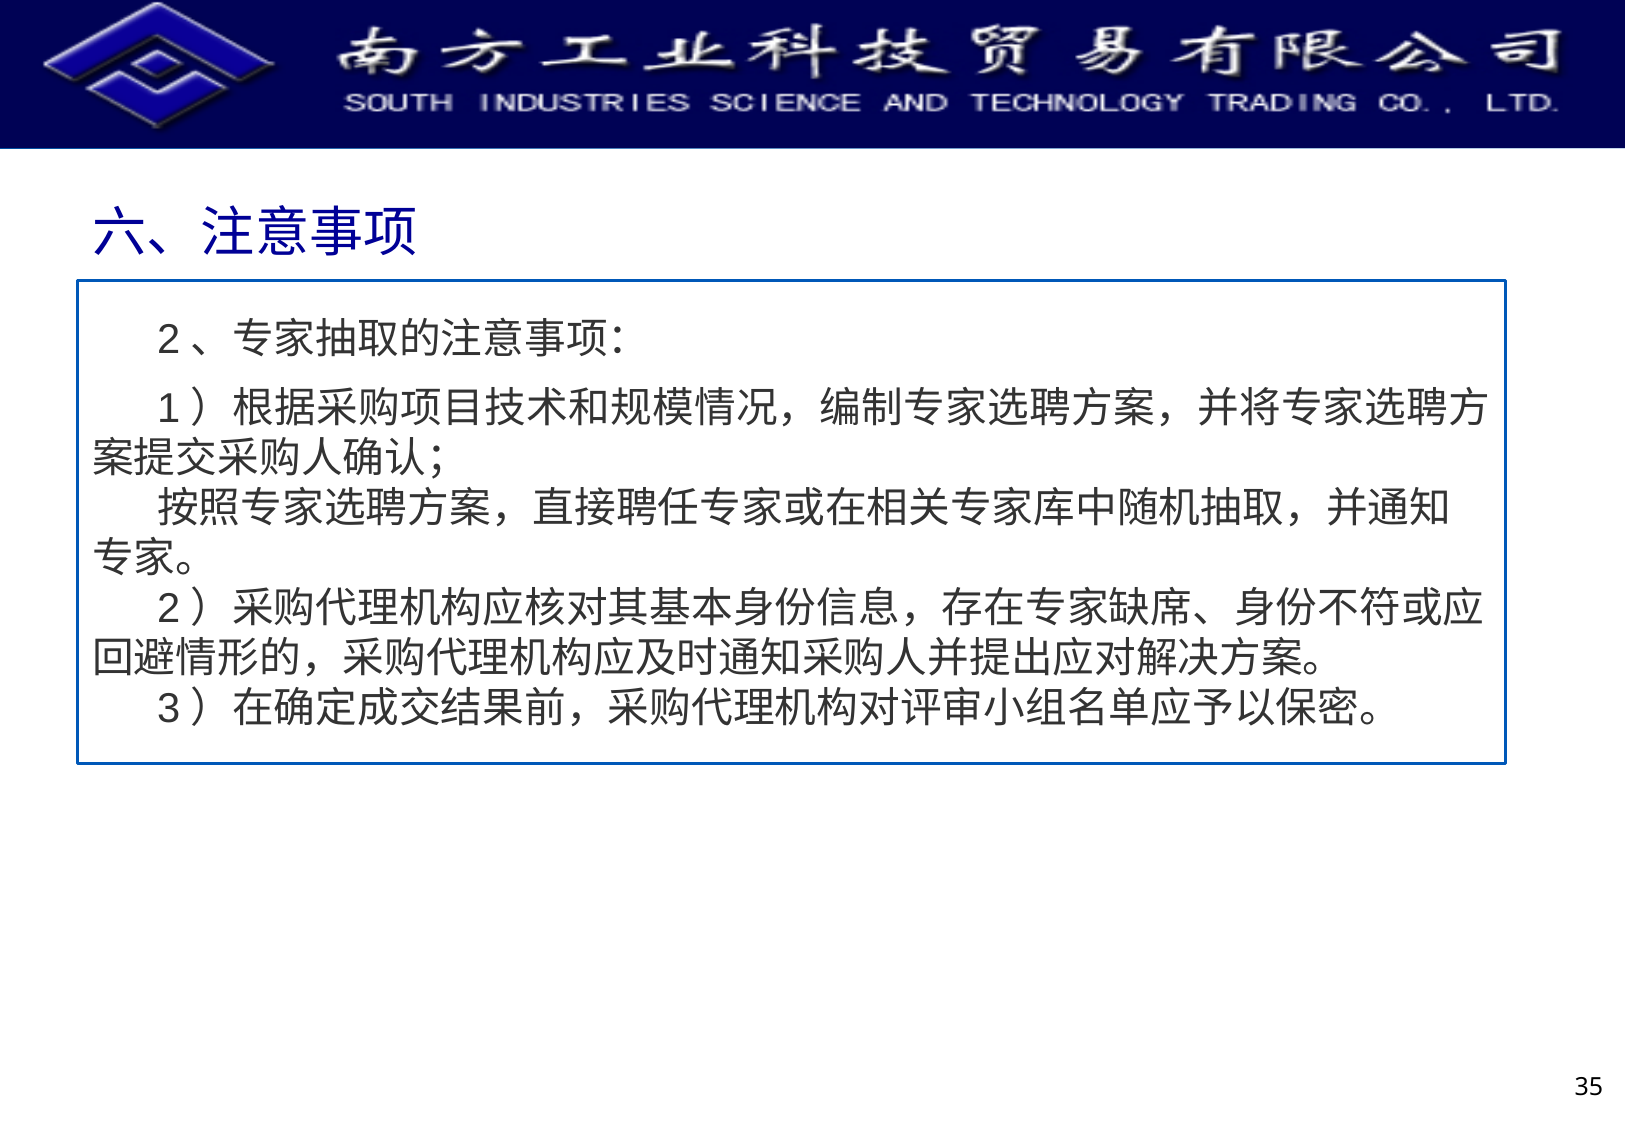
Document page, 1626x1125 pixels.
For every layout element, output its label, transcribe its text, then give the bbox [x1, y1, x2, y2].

text_box 2、专家抽取的注意事项： 1）根据采购项目技术和规模情况，编制专家选聘方案，并将专家选聘方案提交采购人确认； 按照专家选聘方案，直接聘任专家或在相关专家库中随机抽取，并通知专家。 2）采购代理机构应核对其基本身份信息，存在专家缺席、身份不符或应回避情形的，采购代理机构应及时通知采购人并提出应对解决方案。 3）在确定成交结果前，采购代理机构对评审小组名单应予以保密。 [77, 280, 1506, 764]
slide_number 35 [1239, 1057, 1619, 1118]
picture [0, 0, 1625, 148]
title 六、注意事项 [77, 189, 1540, 280]
